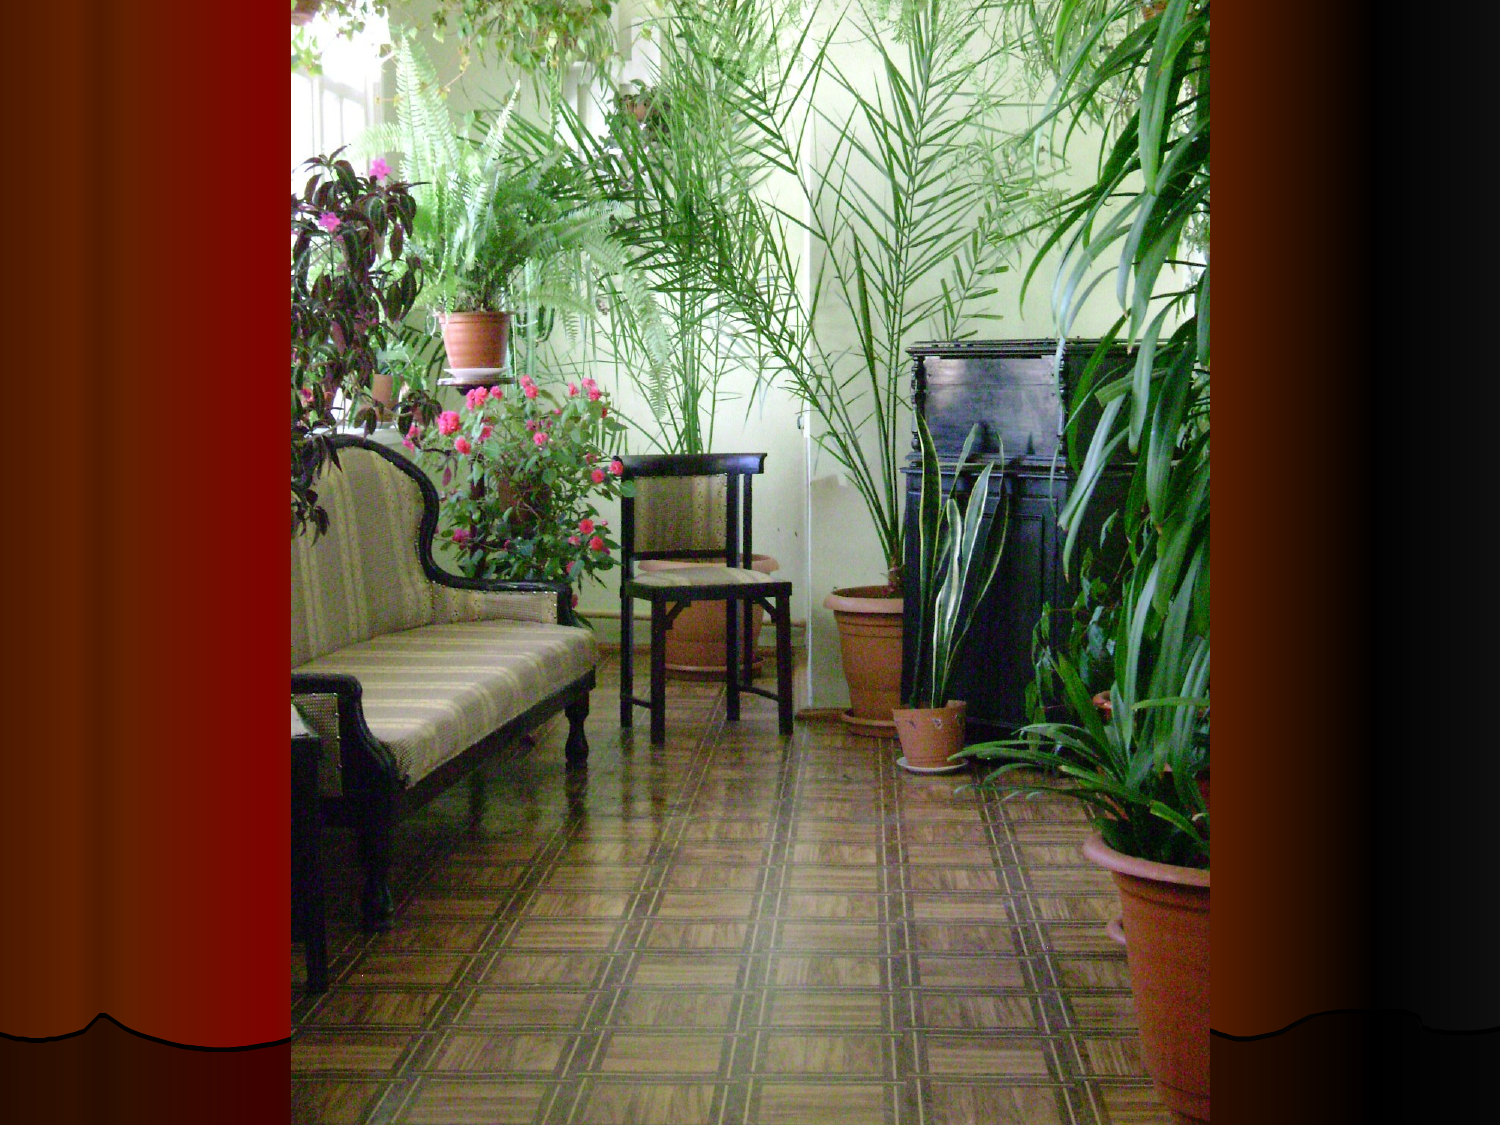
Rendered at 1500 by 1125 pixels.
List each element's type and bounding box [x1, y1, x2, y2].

picture [290, 0, 1210, 1125]
